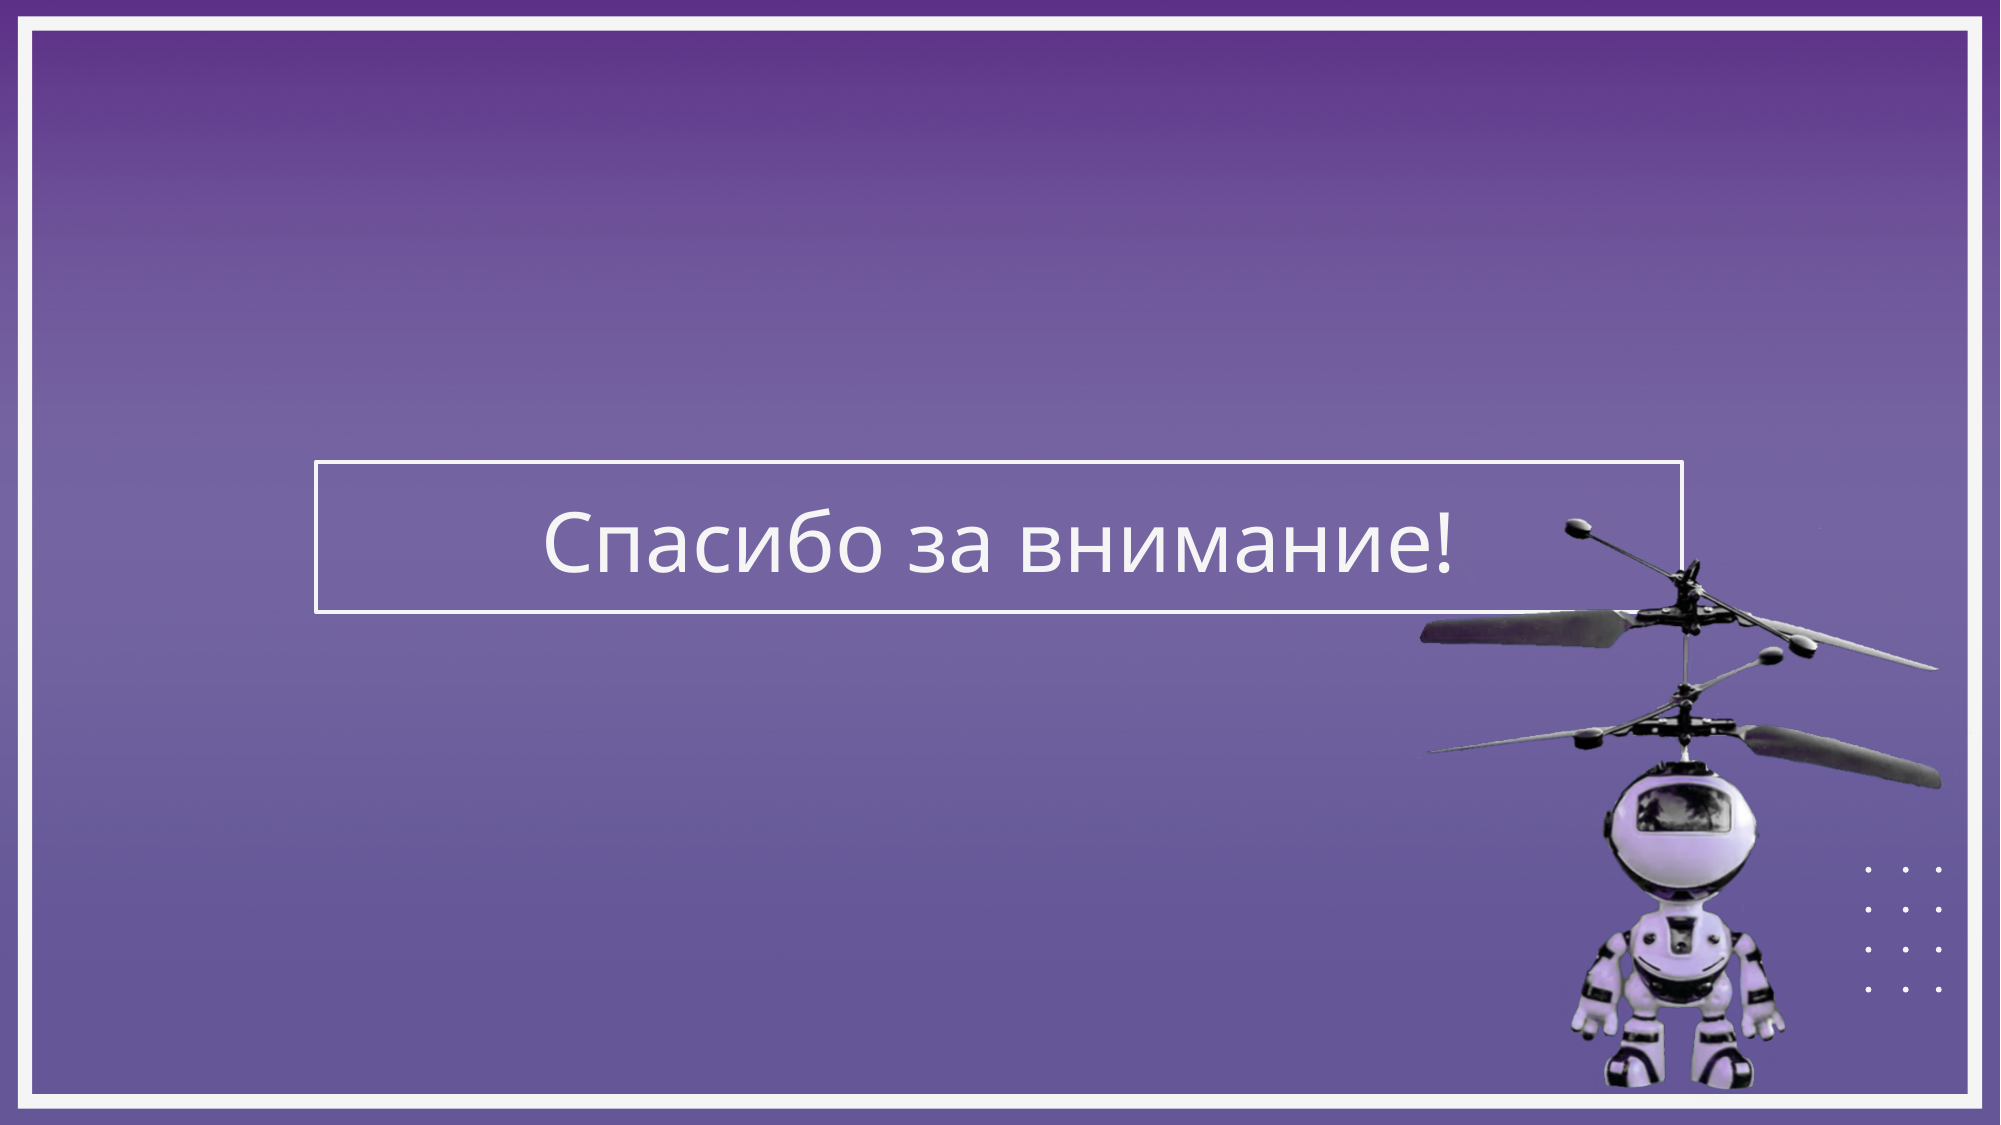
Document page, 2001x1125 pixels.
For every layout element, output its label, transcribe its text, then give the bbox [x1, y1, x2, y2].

picture [0, 0, 2000, 1125]
title Спасибо за внимание! [156, 474, 1842, 600]
text_box [314, 460, 1684, 474]
text_box [314, 600, 1387, 614]
